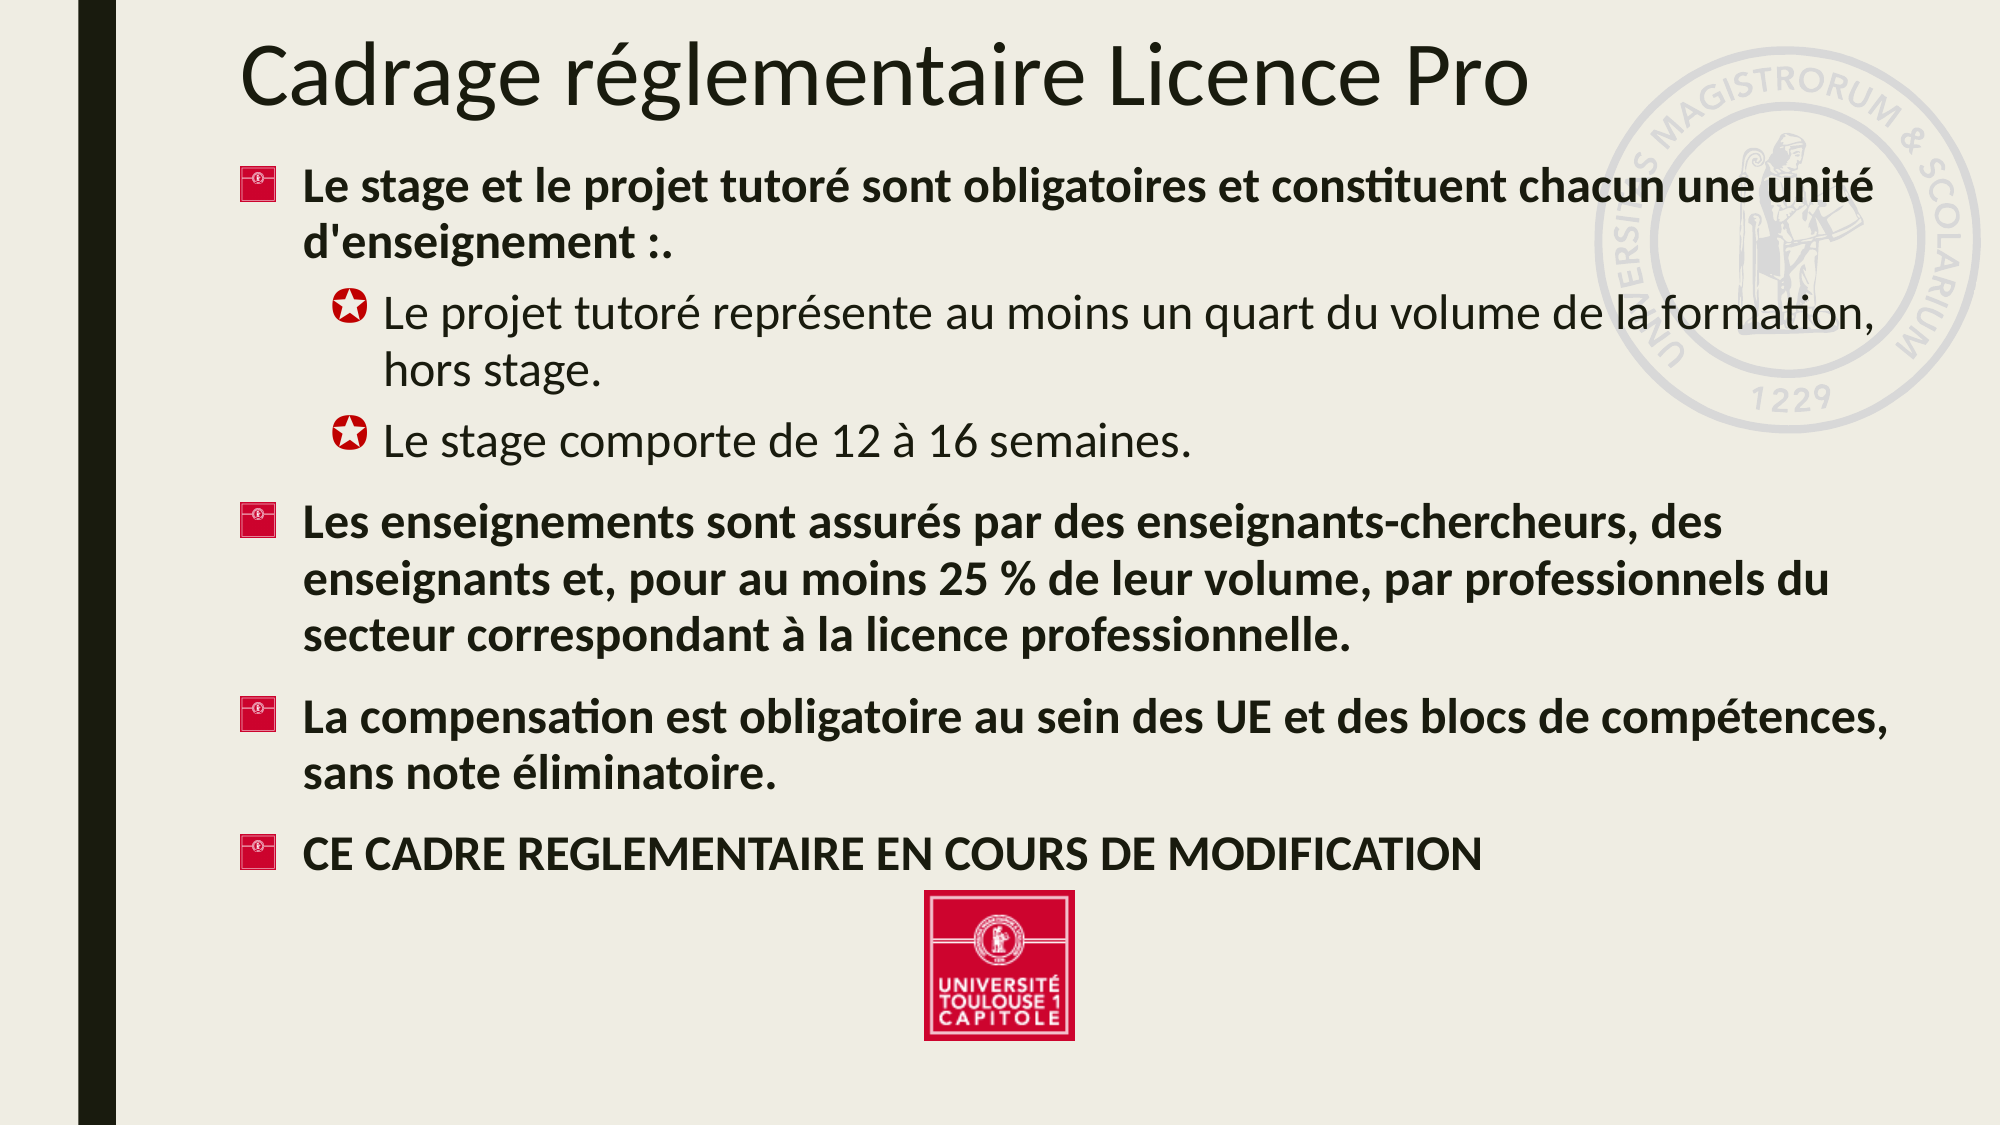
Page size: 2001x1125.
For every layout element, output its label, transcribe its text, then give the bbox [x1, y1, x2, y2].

list Le stage et le projet tutoré sont obligatoires et constituent chacun une unité d'enseignement :. Le projet tutoré représente au moins un quart du volume de la formation, hors stage. Le stage comporte de 12 à 16 semaines. Les enseignements sont assurés par des enseignants-chercheurs, des enseignants et, pour au moins 25 % de leur volume, par professionnels du secteur correspondant à la licence professionnelle. La compensation est obligatoire au sein des UE et des blocs de compétences, sans note éliminatoire. CE CADRE REGLEMENTAIRE EN COURS DE MODIFICATION [225, 149, 1940, 1125]
picture [240, 166, 276, 202]
picture [240, 834, 276, 870]
picture [240, 696, 276, 732]
picture [240, 502, 276, 538]
title Cadrage réglementaire Licence Pro [225, 20, 1800, 149]
